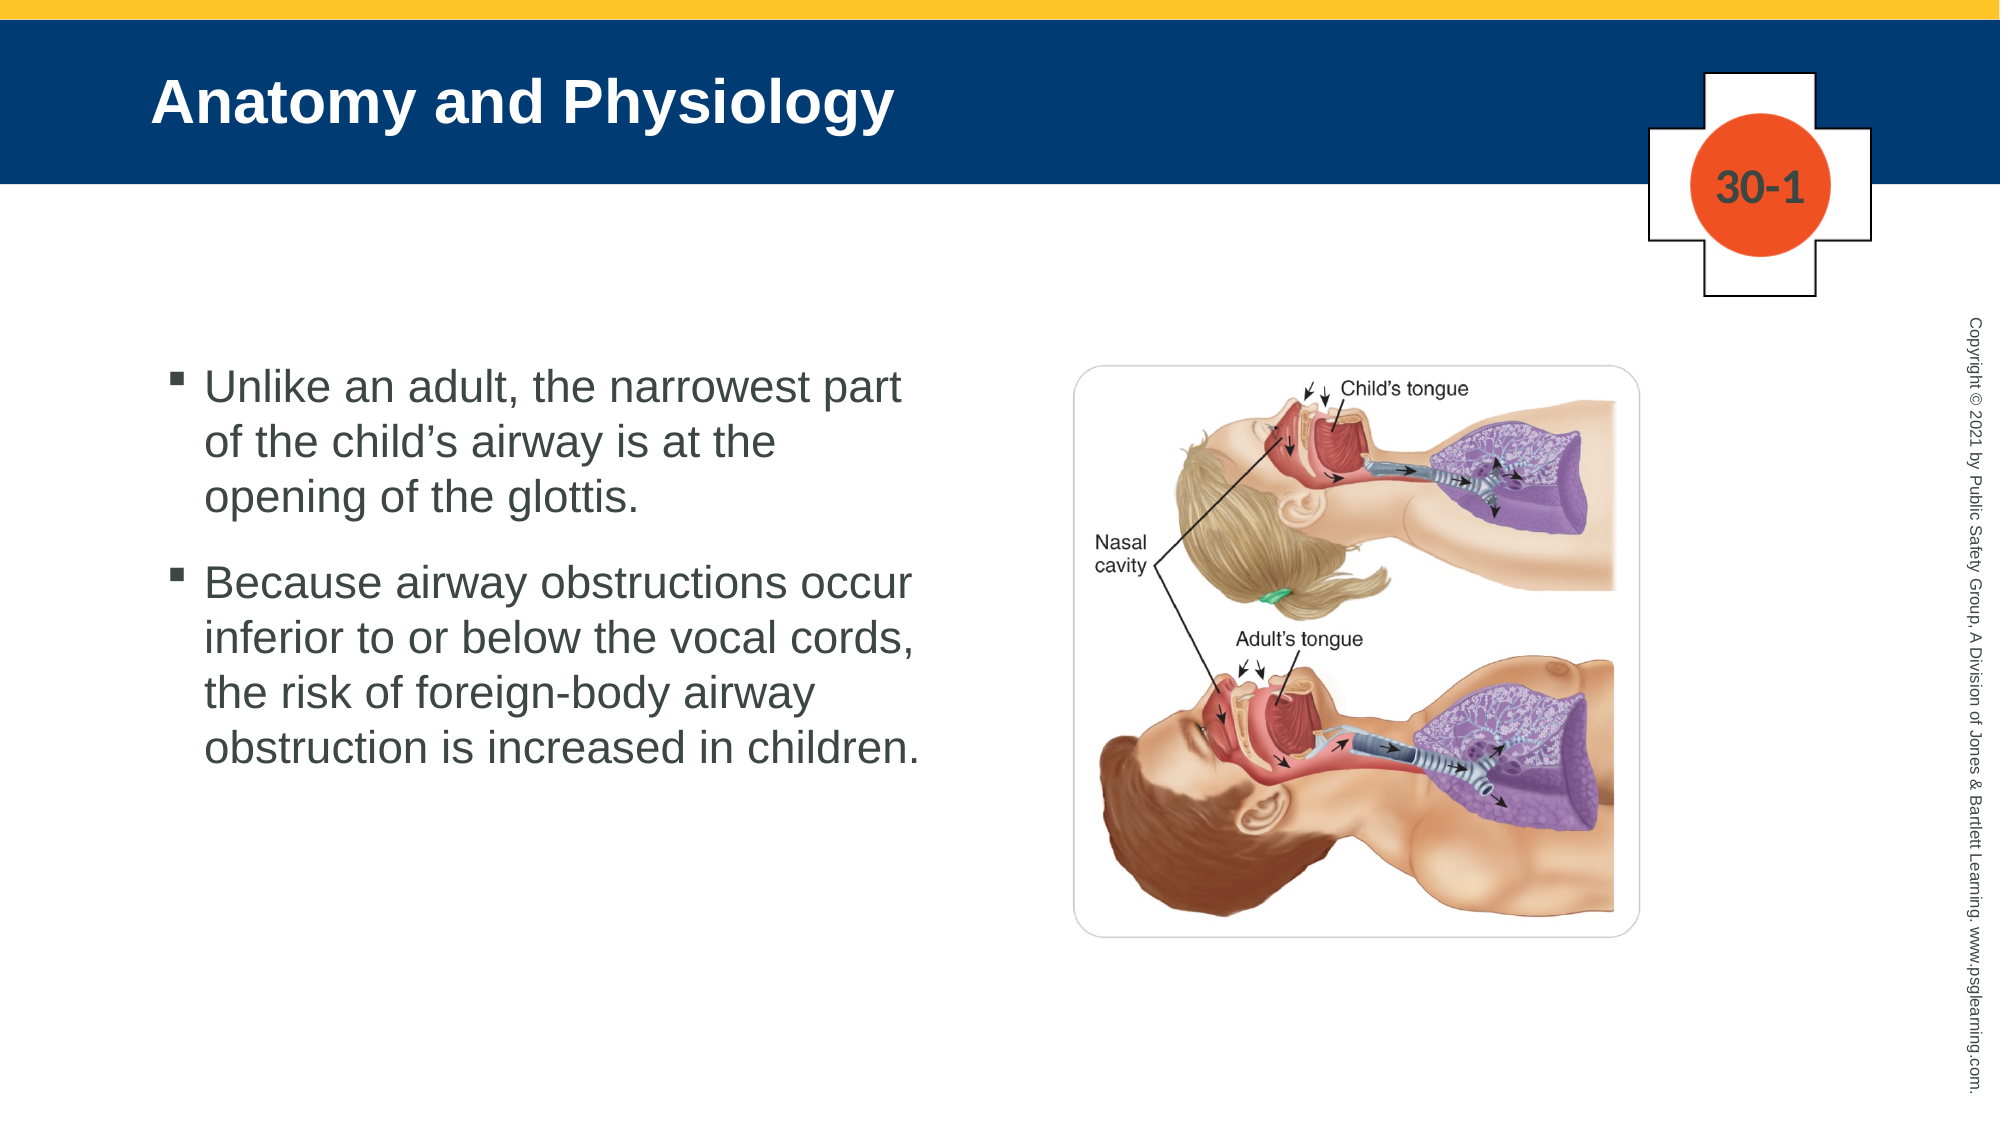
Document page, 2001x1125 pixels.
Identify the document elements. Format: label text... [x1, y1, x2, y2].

picture [1648, 72, 1872, 297]
title Anatomy and Physiology [0, 19, 2000, 185]
picture [1060, 356, 1649, 946]
list Unlike an adult, the narrowest part of the child’s airway is at the opening of the glottis. Because airway obstructions occur inferior to or below the vocal cords, the risk of foreign-body airway obstruction is increased in children. [151, 349, 949, 876]
